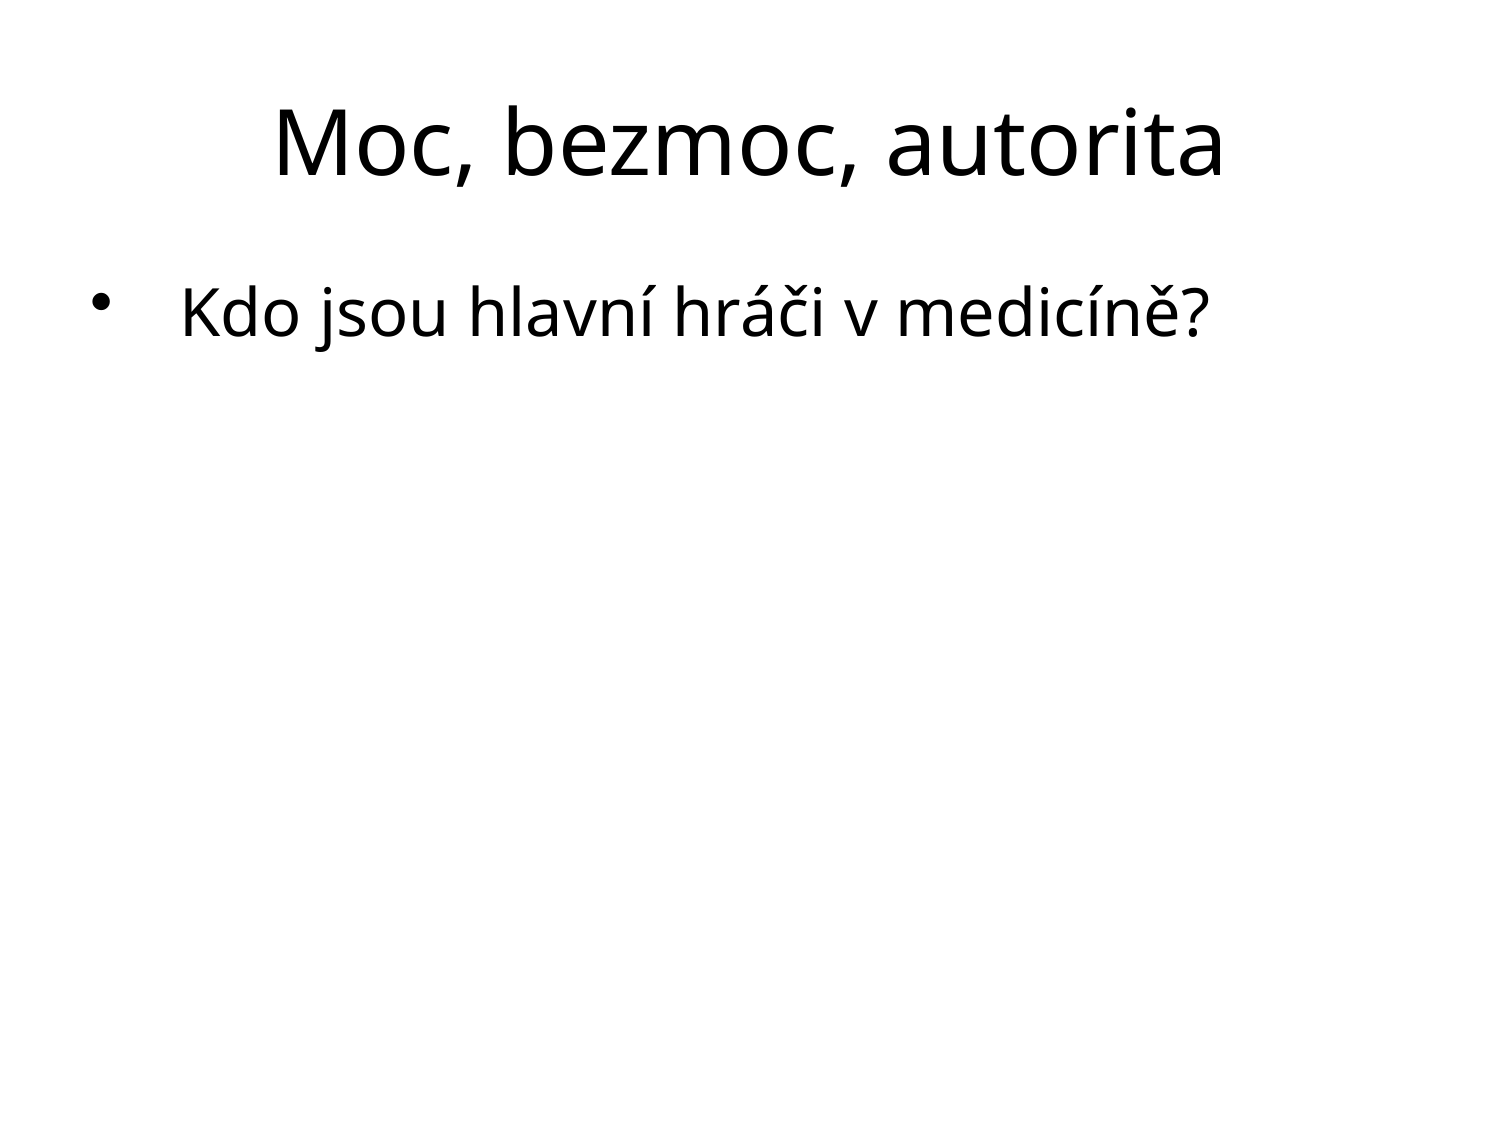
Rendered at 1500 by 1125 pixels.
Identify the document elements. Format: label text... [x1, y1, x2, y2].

title Moc, bezmoc, autorita [74, 44, 1426, 233]
list Kdo jsou hlavní hráči v medicíně? [74, 262, 1426, 1006]
